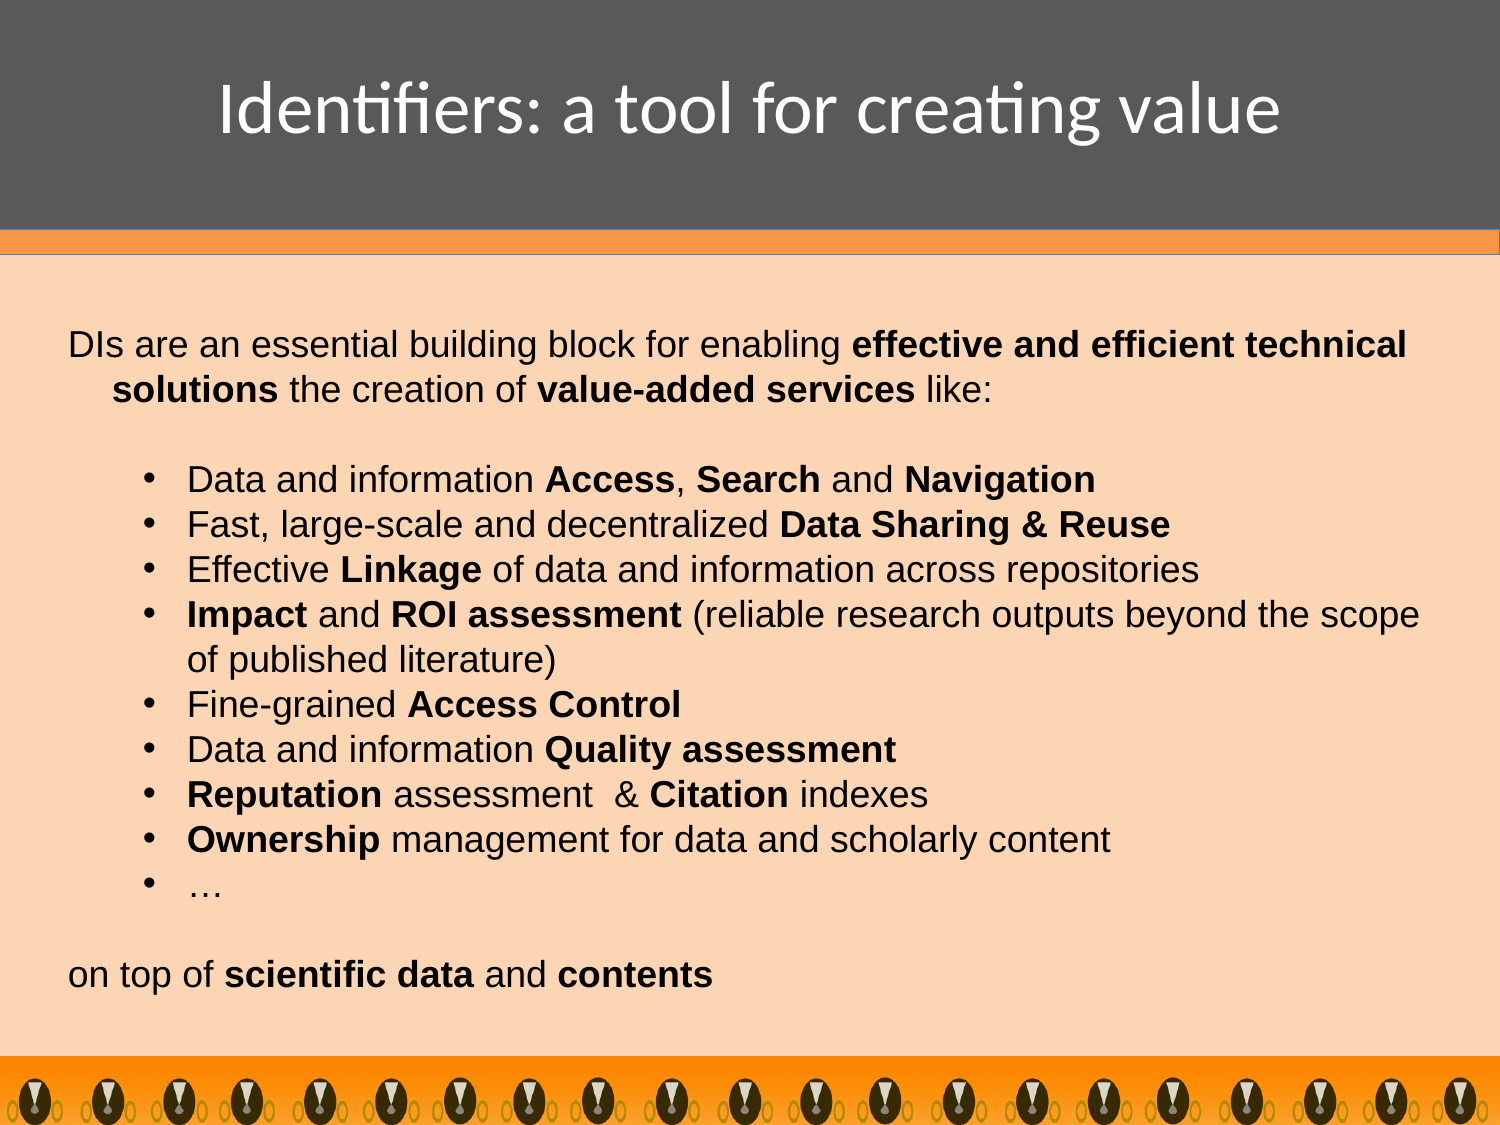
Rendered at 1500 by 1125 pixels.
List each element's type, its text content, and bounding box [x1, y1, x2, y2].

picture [0, 1056, 1500, 1125]
text_box DIs are an essential building block for enabling effective and efficient technical solutions the creation of value-added services like: Data and information Access, Search and Navigation Fast, large-scale and decentralized Data Sharing & Reuse Effective Linkage of data and information across repositories Impact and ROI assessment (reliable research outputs beyond the scope of published literature) Fine-grained Access Control Data and information Quality assessment Reputation assessment & Citation indexes Ownership management for data and scholarly content … on top of scientific data and contents [53, 312, 1454, 1003]
title Identifiers: a tool for creating value [74, 32, 1426, 176]
